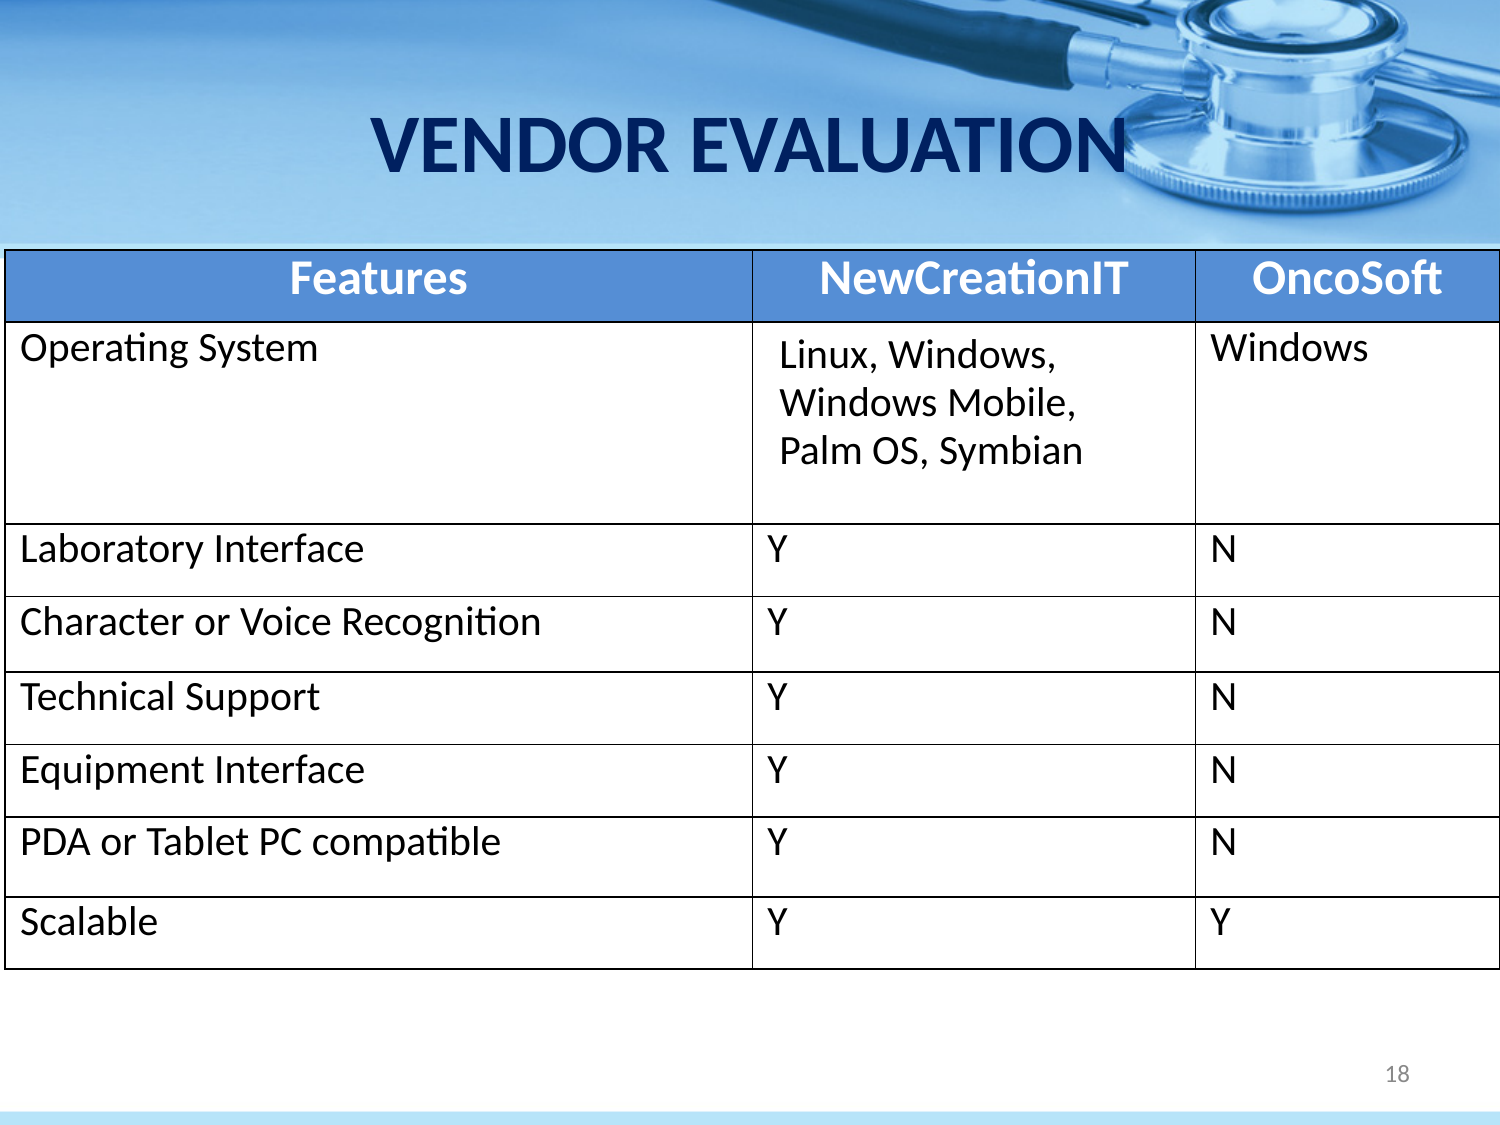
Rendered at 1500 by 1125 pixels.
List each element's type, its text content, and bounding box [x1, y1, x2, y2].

title VENDOR EVALUATION [74, 44, 1426, 233]
table_header Features [6, 251, 752, 321]
table_cell PDA or Tablet PC compatible [6, 818, 752, 896]
table_cell N [1196, 525, 1499, 596]
table_cell Windows [1196, 323, 1499, 523]
picture [0, 0, 1500, 1125]
table_cell Y [753, 818, 1195, 896]
table_cell Y [753, 597, 1195, 671]
table_cell Equipment Interface [6, 745, 752, 816]
table_cell N [1196, 673, 1499, 744]
table_cell Y [753, 673, 1195, 744]
table_cell Linux, Windows, Windows Mobile, Palm OS, Symbian [753, 323, 1195, 523]
table_cell Character or Voice Recognition [6, 597, 752, 671]
table_cell Y [753, 525, 1195, 596]
table_cell Y [753, 898, 1195, 968]
table_cell N [1196, 745, 1499, 816]
table_cell Laboratory Interface [6, 525, 752, 596]
table_cell N [1196, 818, 1499, 896]
table_cell Scalable [6, 898, 752, 968]
table_cell Y [1196, 898, 1499, 968]
table_cell Technical Support [6, 673, 752, 744]
table_cell N [1196, 597, 1499, 671]
slide_number 18 [1074, 1042, 1425, 1103]
table_header NewCreationIT [753, 251, 1195, 321]
table_cell Y [753, 745, 1195, 816]
table_header OncoSoft [1196, 251, 1499, 321]
table_cell Operating System [6, 323, 752, 523]
